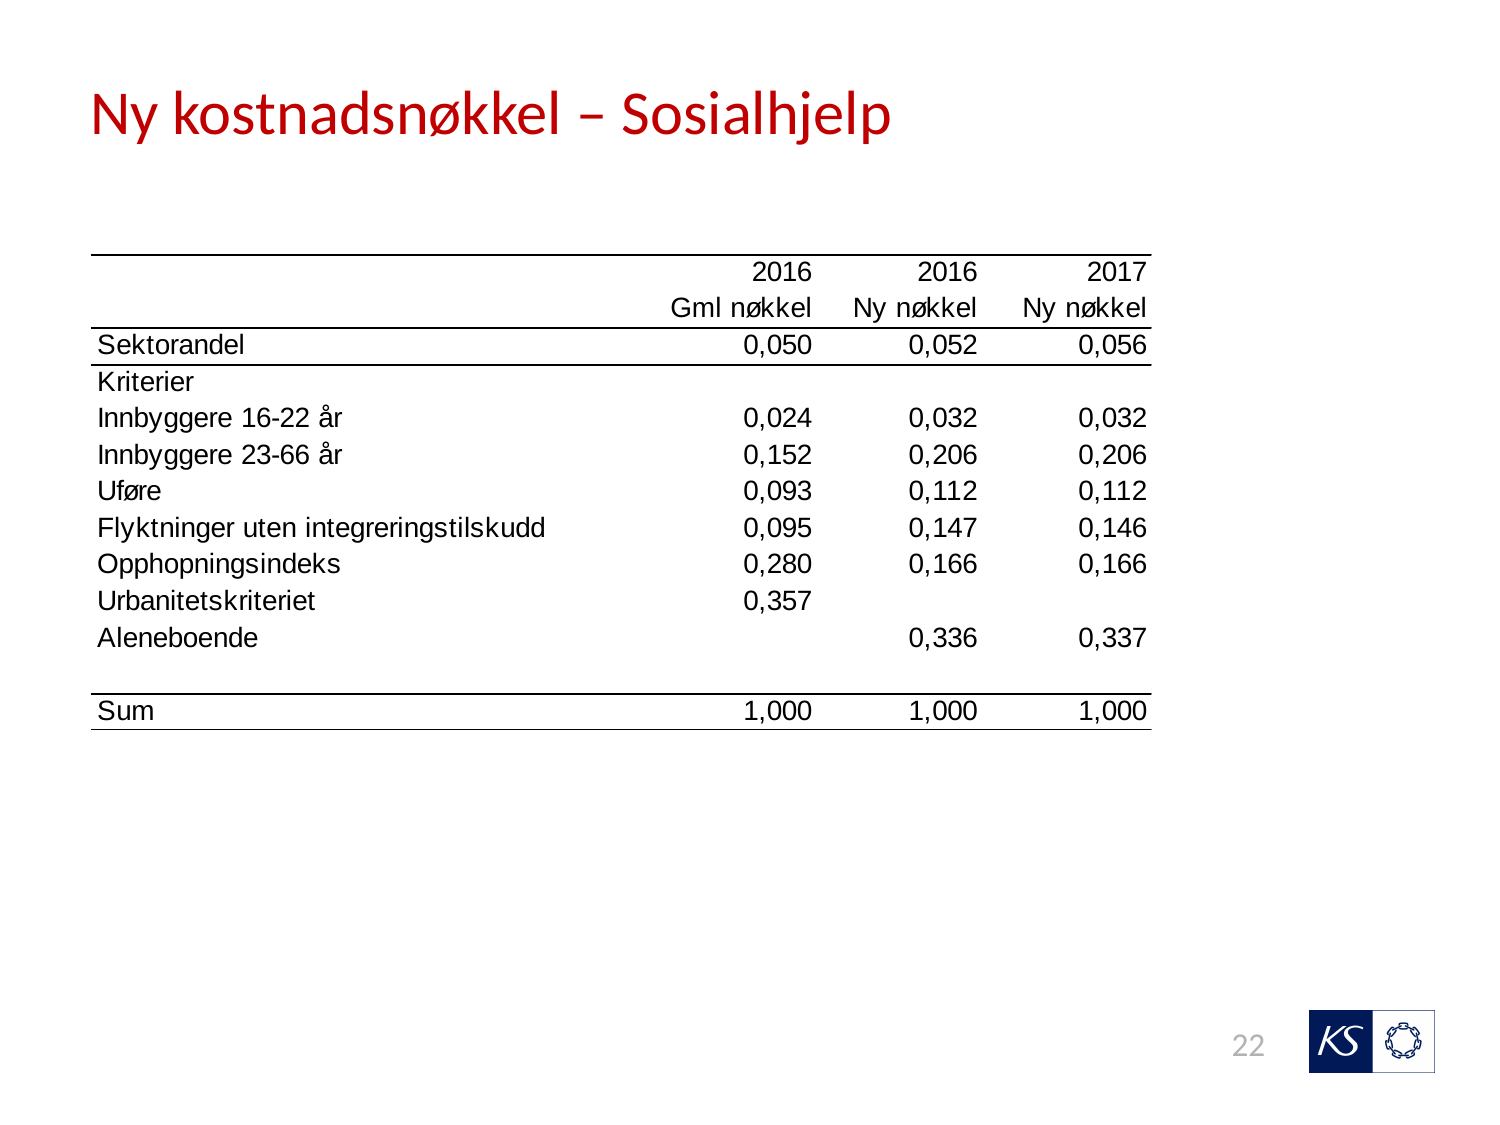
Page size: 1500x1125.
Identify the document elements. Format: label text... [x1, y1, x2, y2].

slide_number 22 [1088, 1012, 1281, 1073]
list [90, 253, 1154, 732]
picture [1309, 1010, 1435, 1073]
title Ny kostnadsnøkkel – Sosialhjelp [75, 35, 1425, 184]
